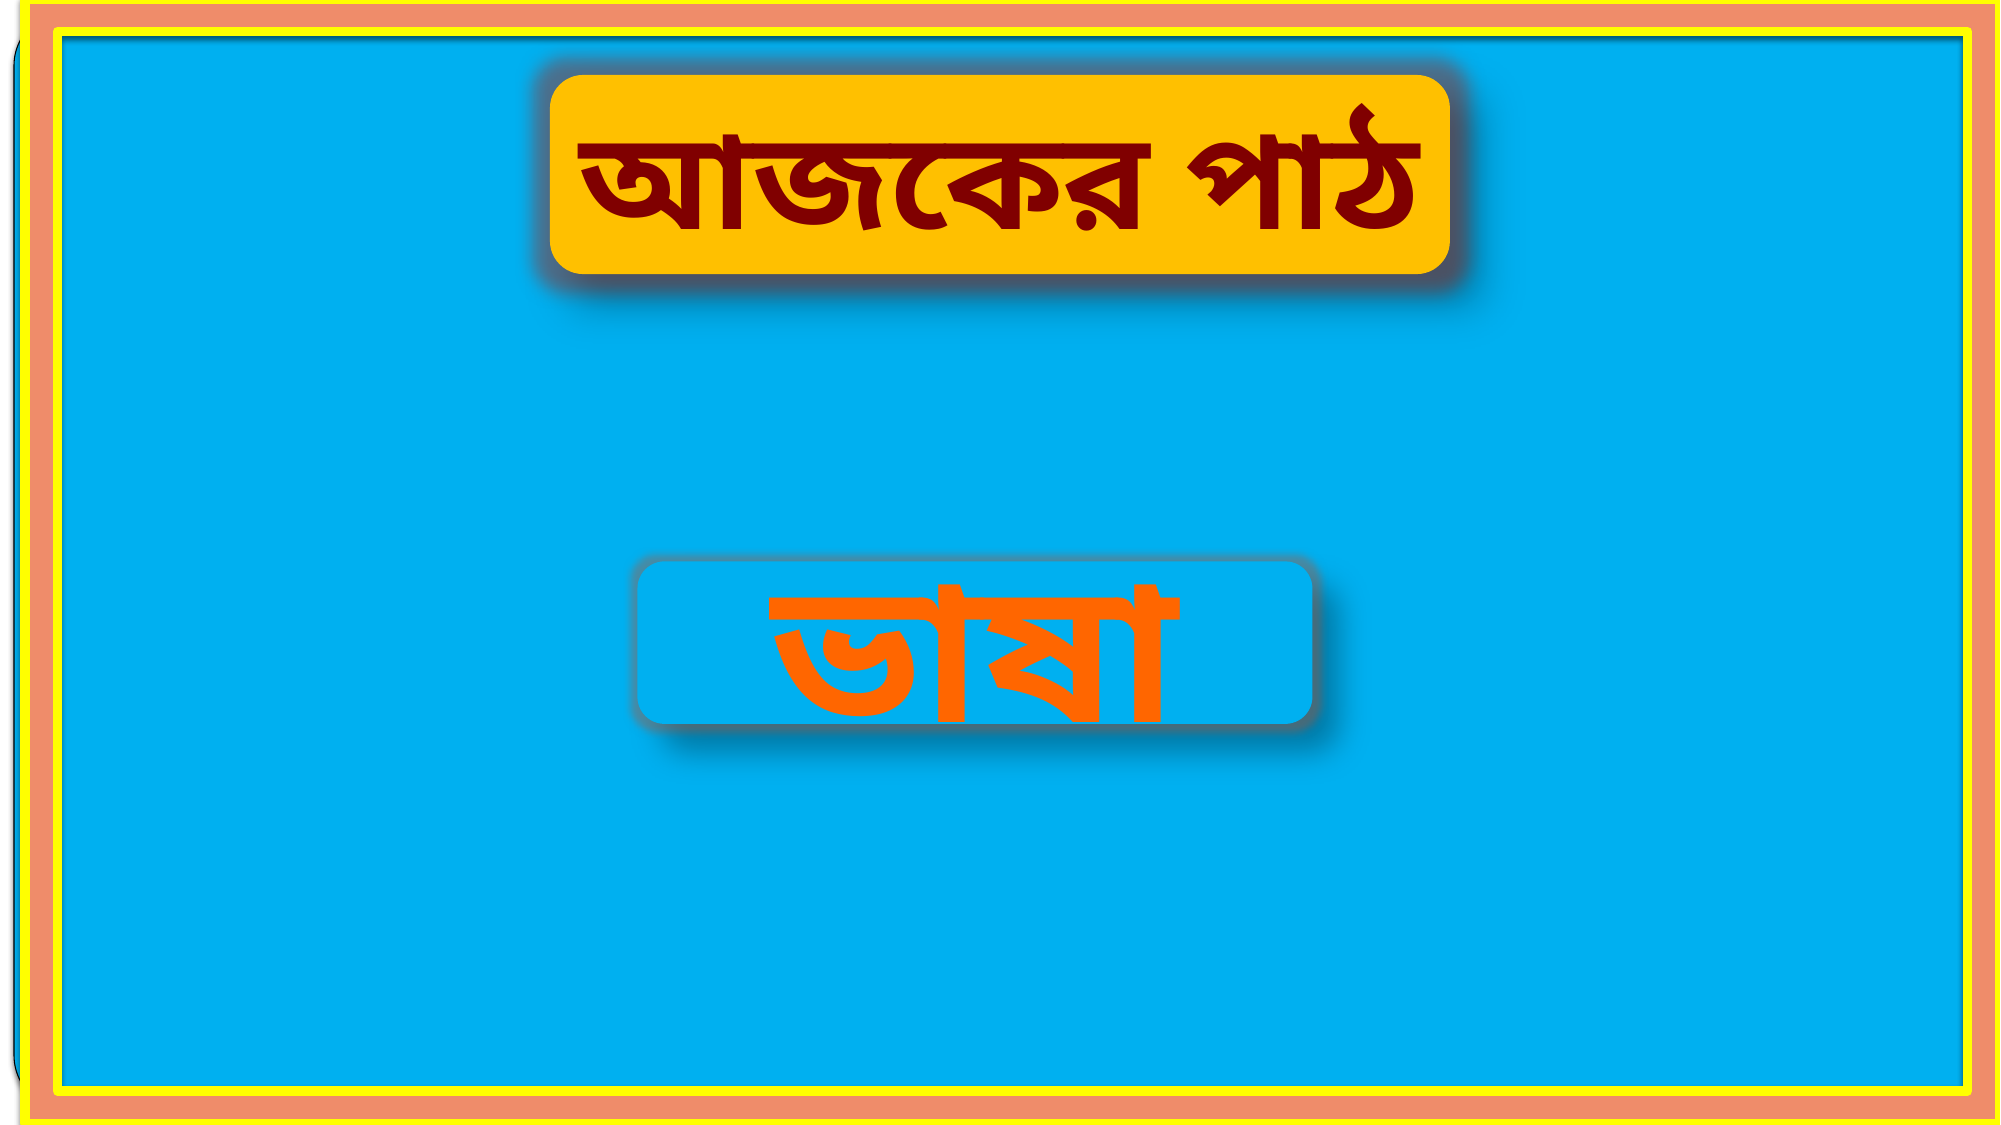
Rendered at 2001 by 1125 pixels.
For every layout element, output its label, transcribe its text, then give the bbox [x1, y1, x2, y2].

text_box আজকের পাঠ [549, 74, 1451, 275]
text_box [22, 0, 2000, 1125]
text_box ভাষা [636, 560, 1314, 725]
